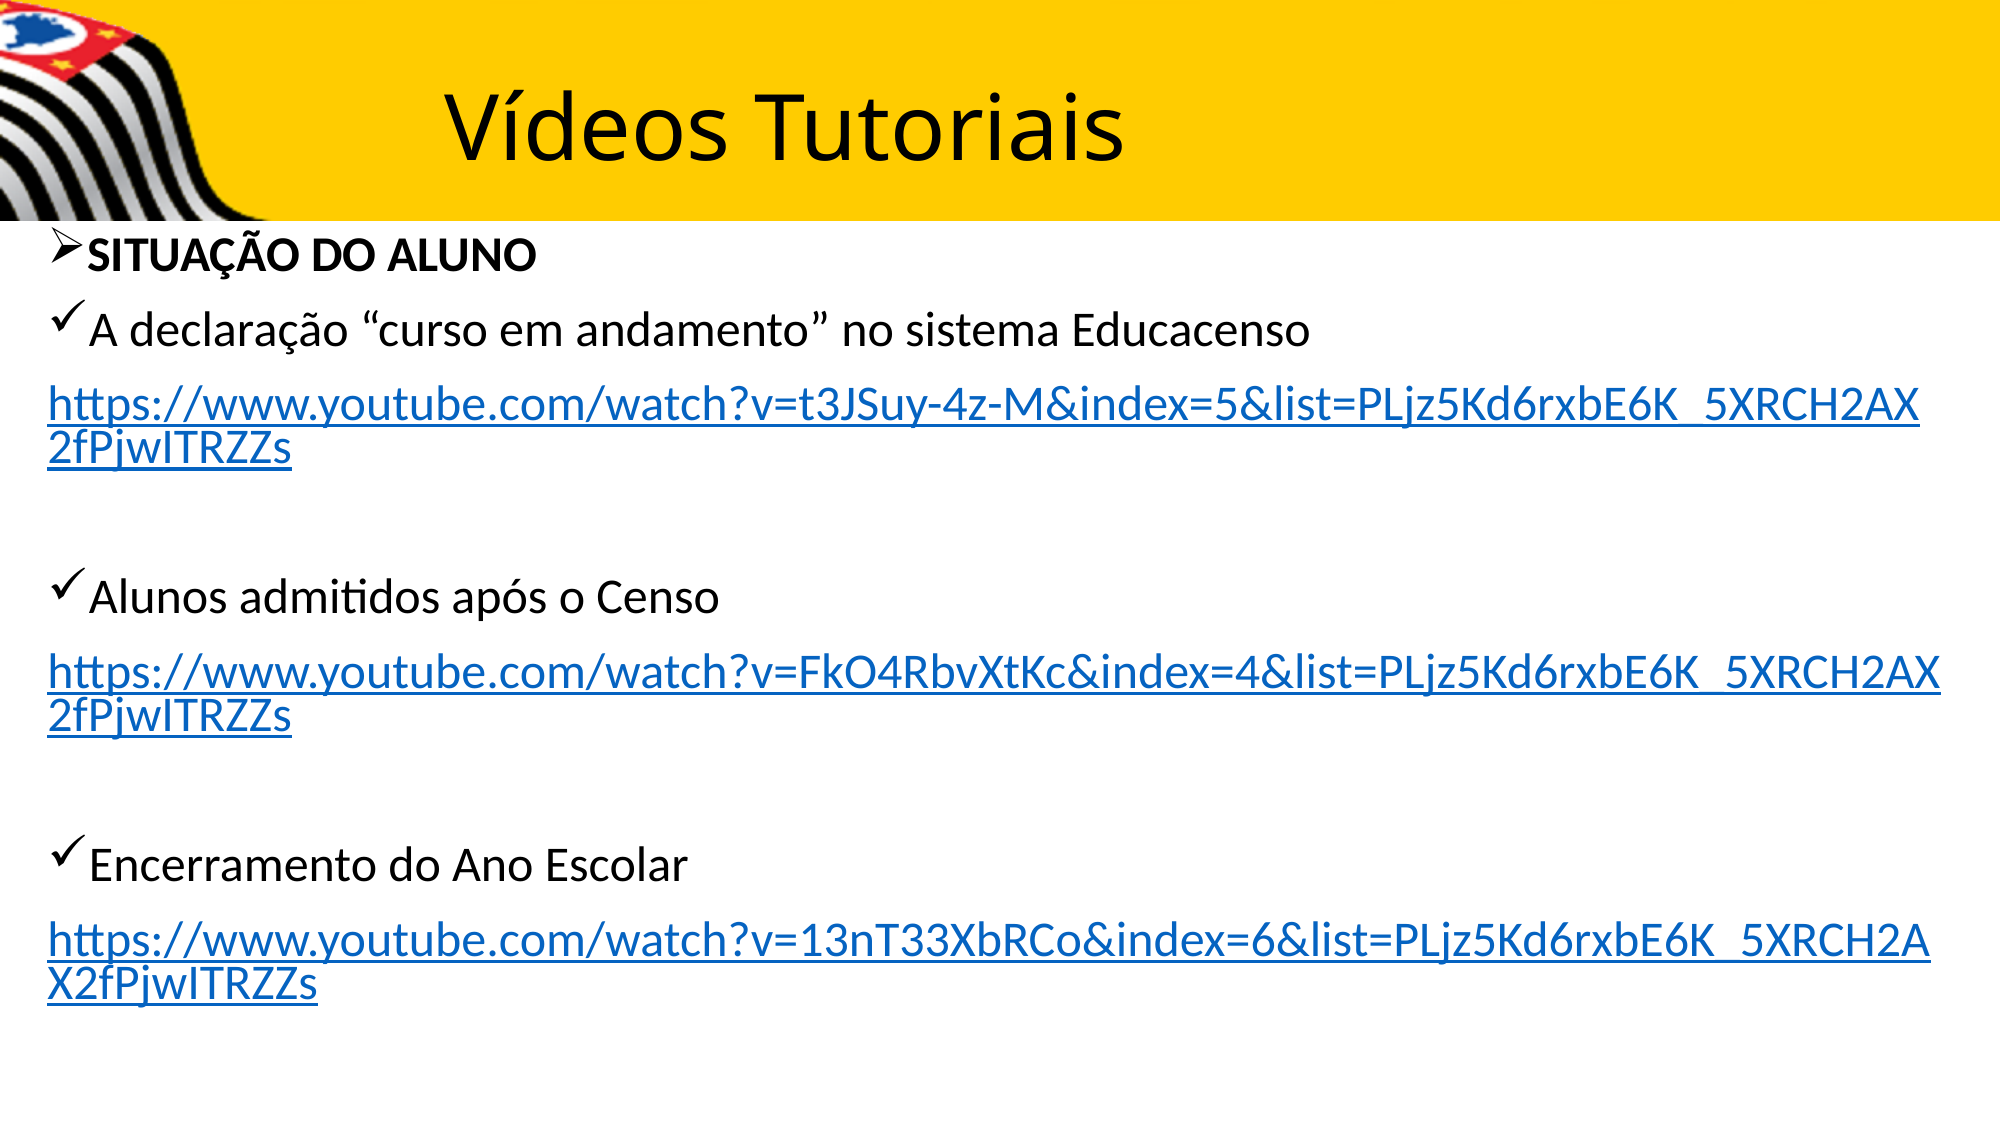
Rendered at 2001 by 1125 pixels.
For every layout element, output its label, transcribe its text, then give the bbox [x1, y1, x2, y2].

picture [0, 0, 2001, 1125]
list SITUAÇÃO DO ALUNO A declaração “curso em andamento” no sistema Educacenso https://www.youtube.com/watch?v=t3JSuy-4z-M&index=5&list=PLjz5Kd6rxbE6K_5XRCH2AX2fPjwITRZZs Alunos admitidos após o Censo https://www.youtube.com/watch?v=FkO4RbvXtKc&index=4&list=PLjz5Kd6rxbE6K_5XRCH2AX2fPjwITRZZs Encerramento do Ano Escolar https://www.youtube.com/watch?v=13nT33XbRCo&index=6&list=PLjz5Kd6rxbE6K_5XRCH2AX2fPjwITRZZs [32, 220, 1958, 1080]
title Vídeos Tutoriais [429, 21, 2000, 240]
